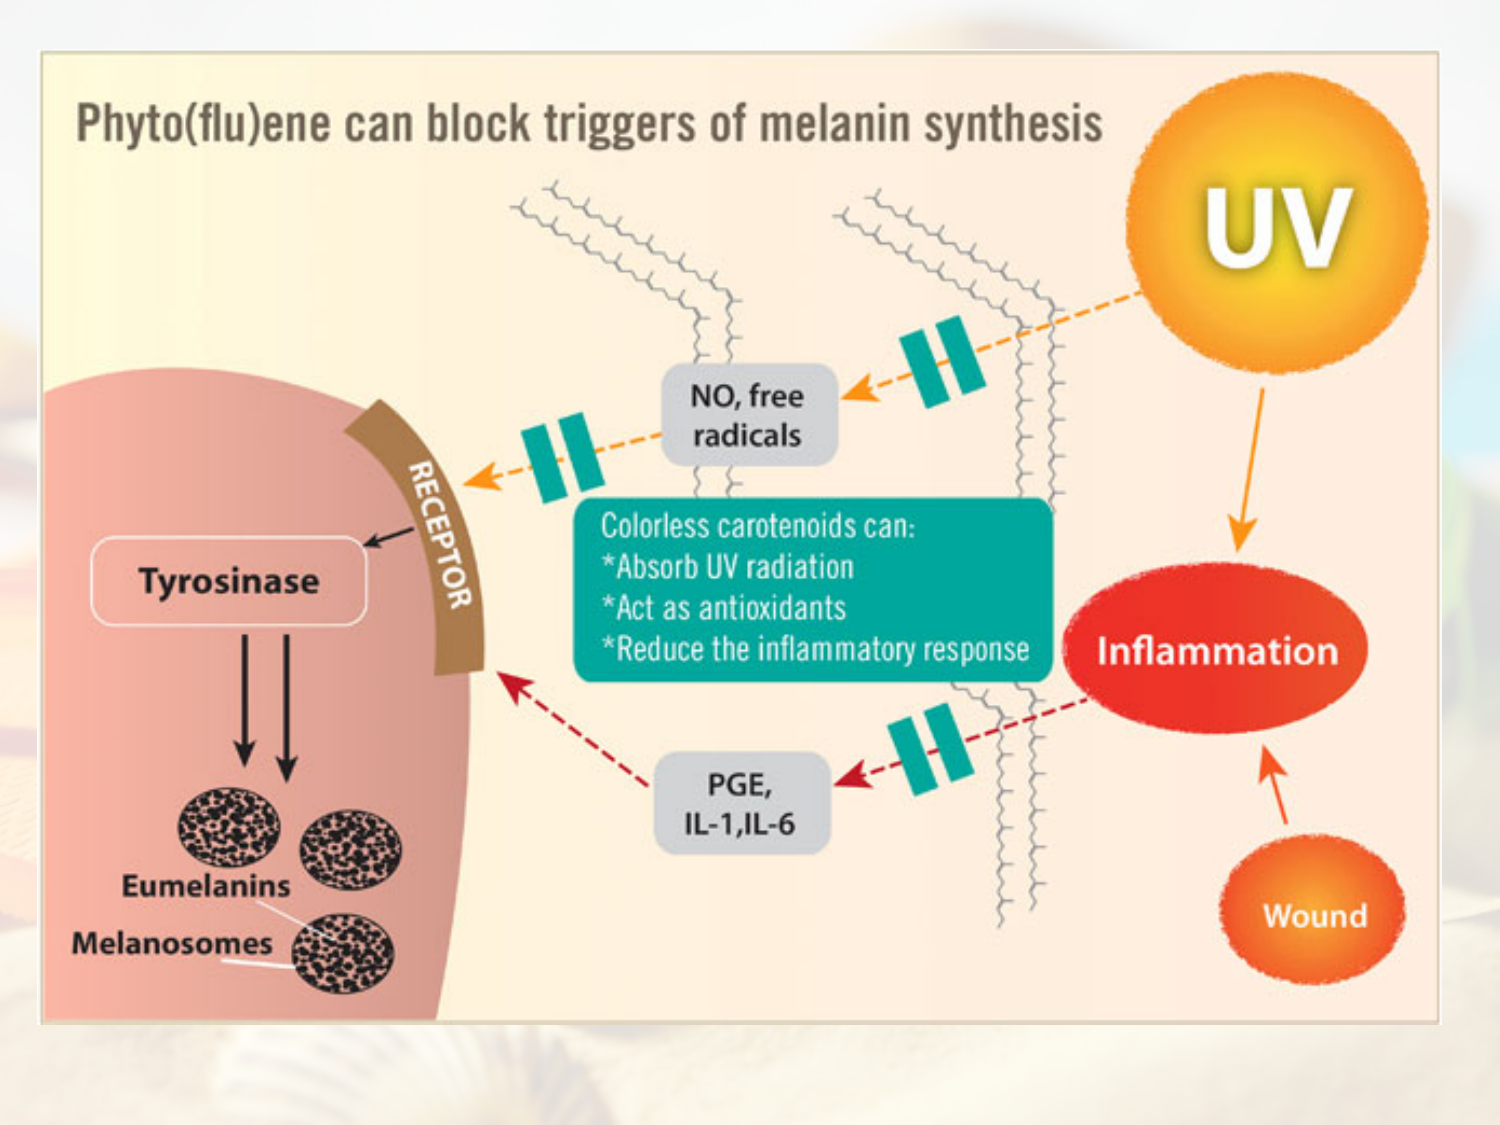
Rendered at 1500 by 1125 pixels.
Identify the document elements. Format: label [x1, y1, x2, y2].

picture [37, 49, 1442, 1026]
